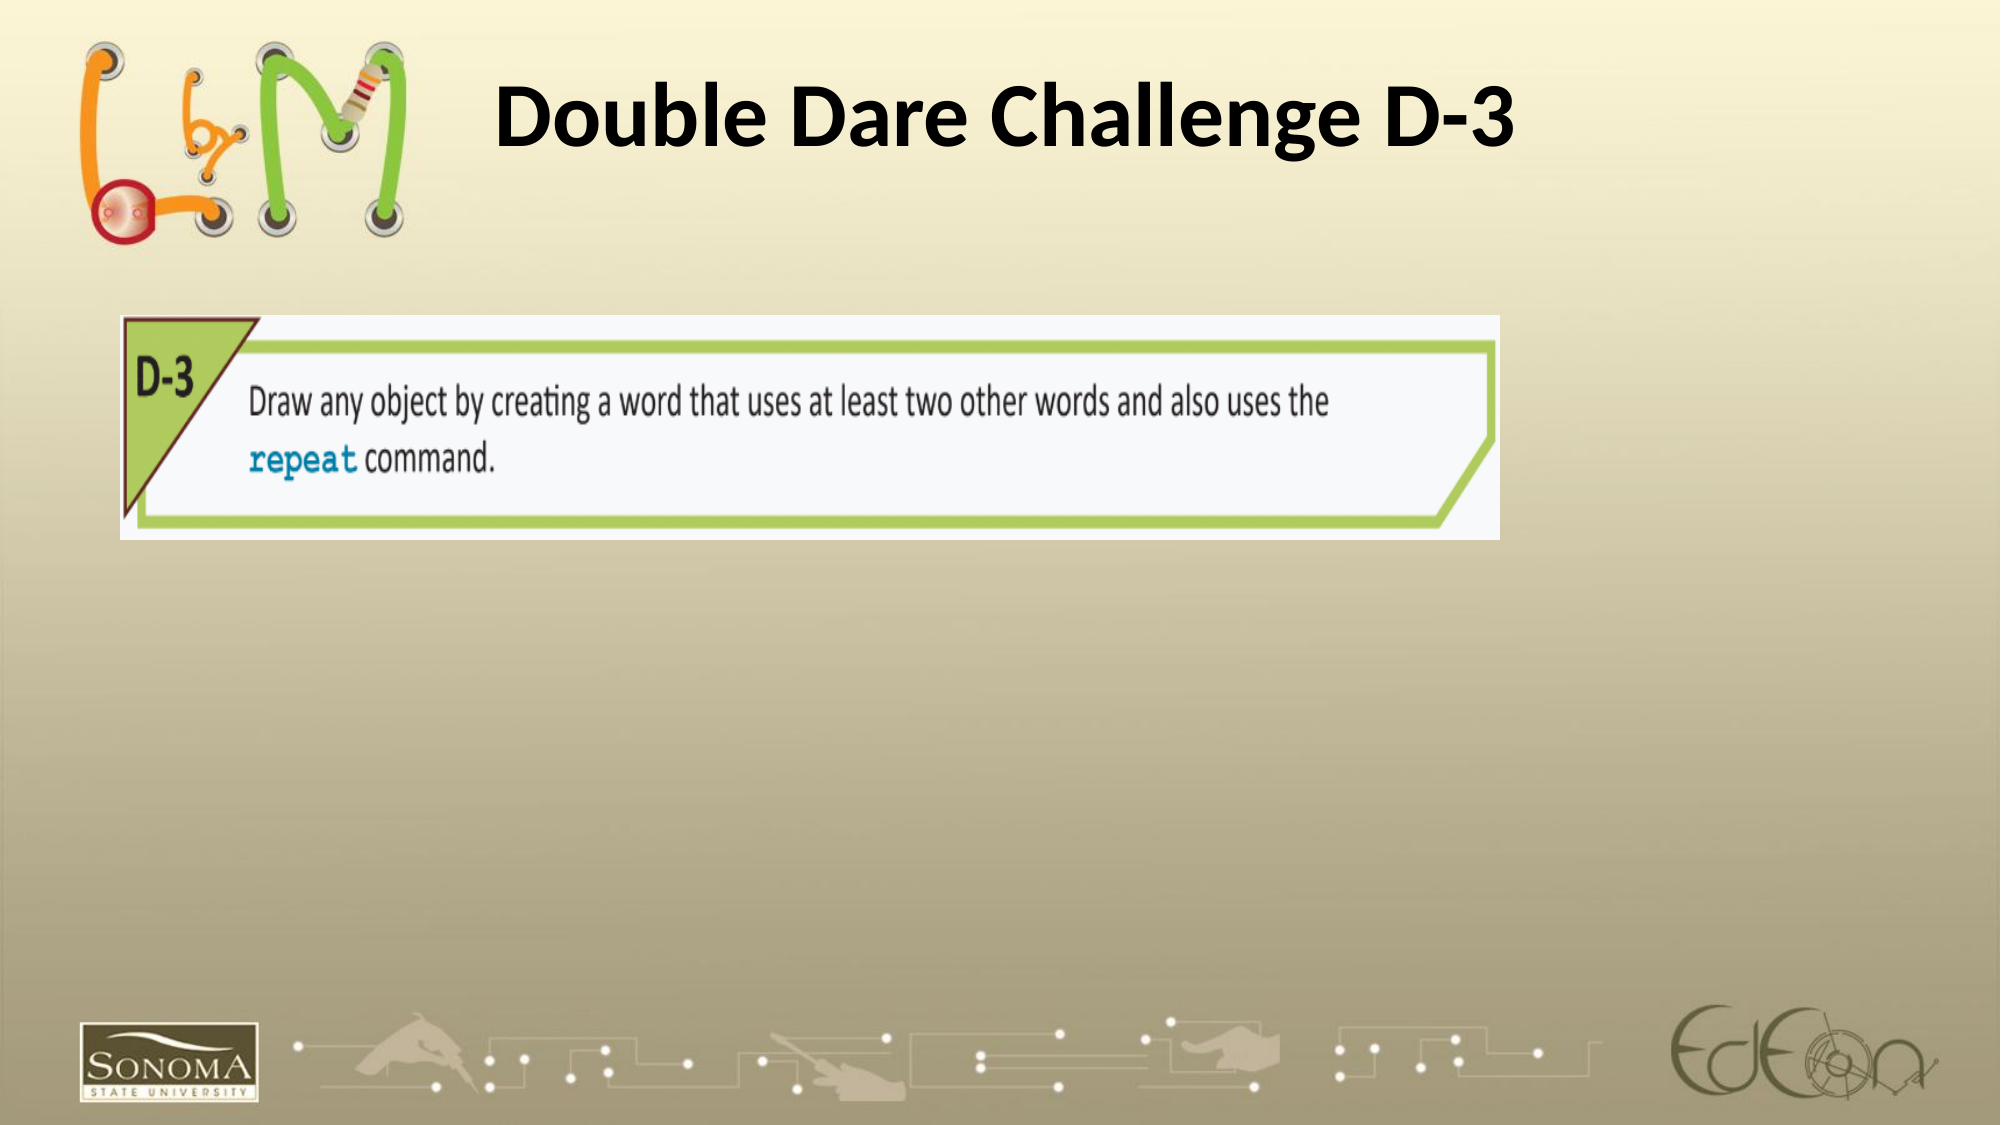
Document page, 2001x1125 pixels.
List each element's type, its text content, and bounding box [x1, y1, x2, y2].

picture [0, 0, 2000, 1125]
title Double Dare Challenge D-3 [479, 59, 1860, 278]
